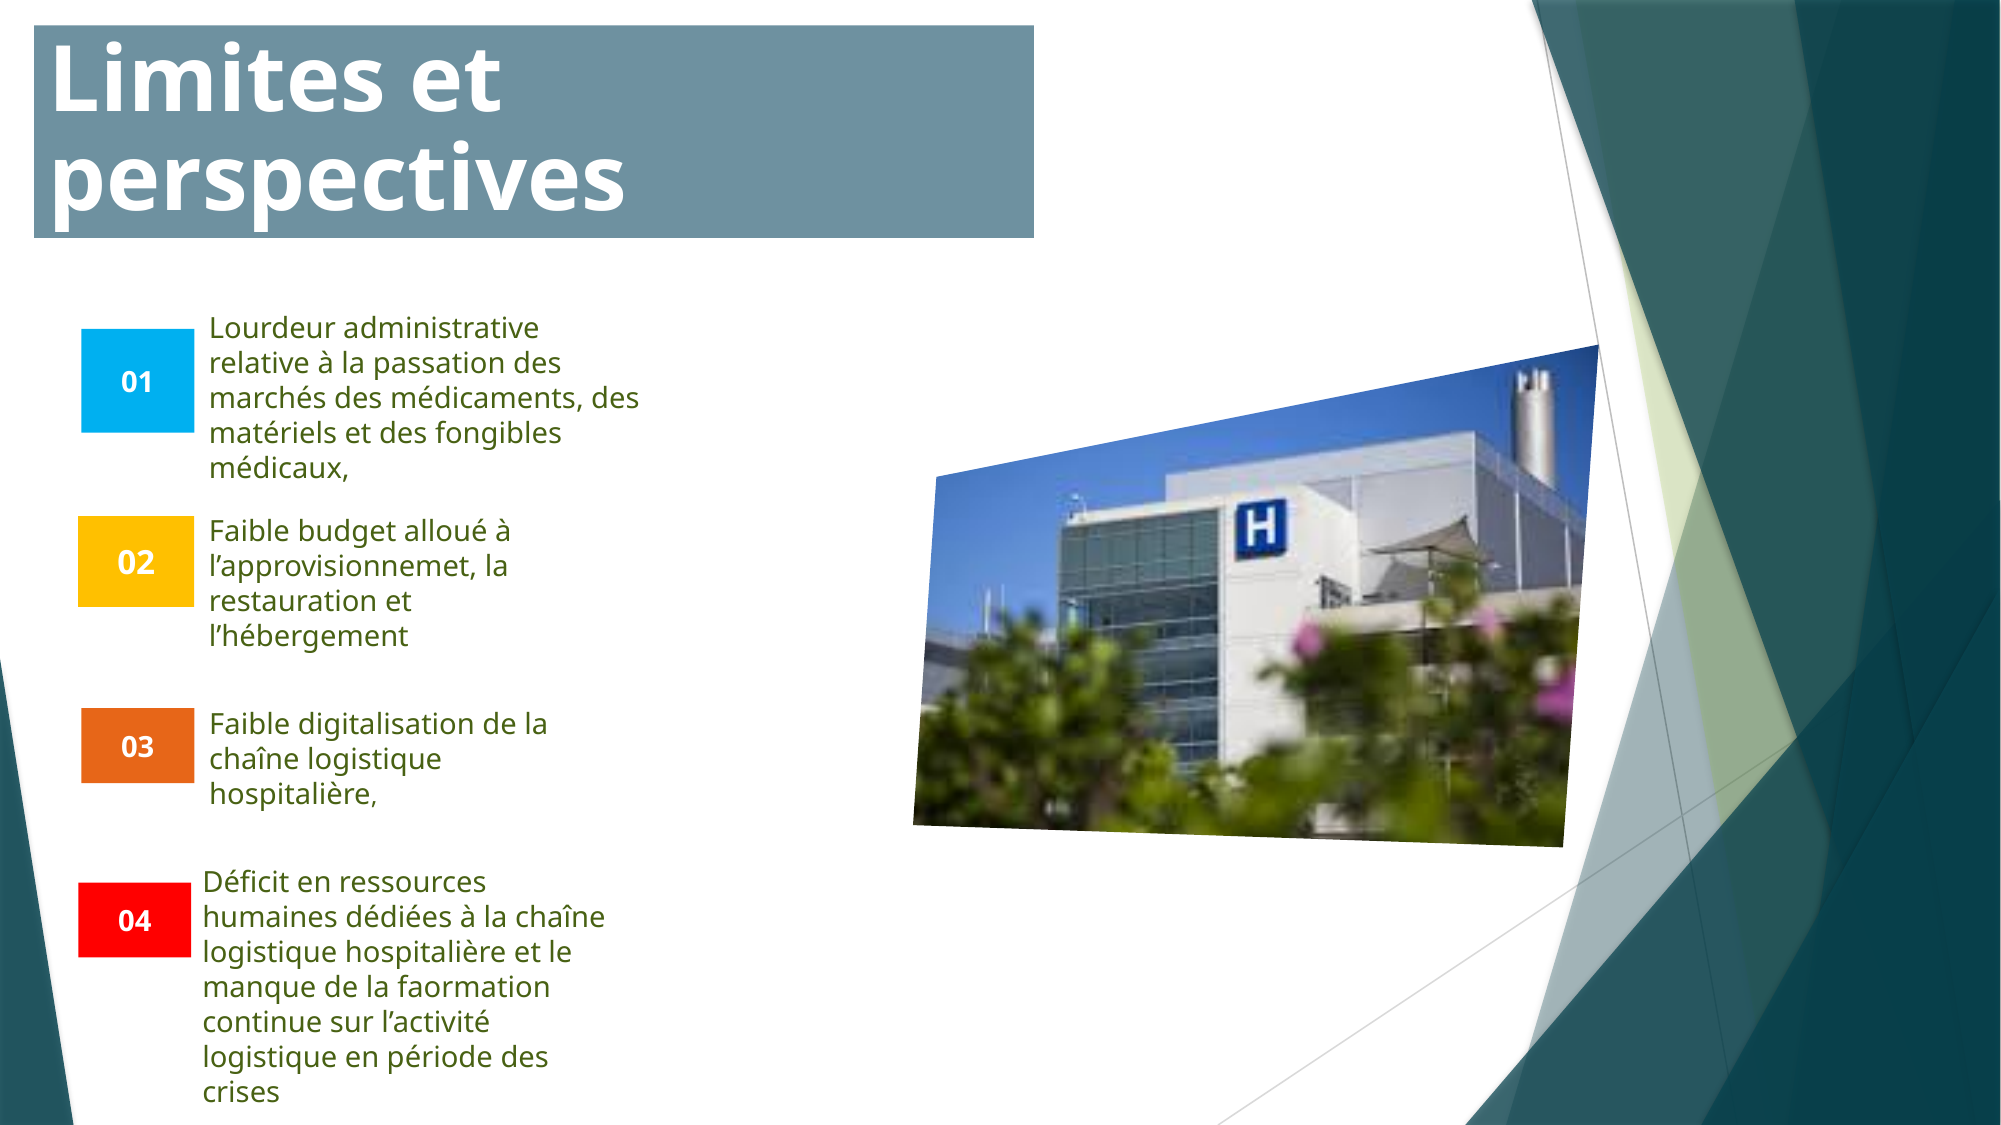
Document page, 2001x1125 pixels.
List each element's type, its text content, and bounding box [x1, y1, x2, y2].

text_box Faible budget alloué à l’approvisionnemet, la restauration et l’hébergement [194, 504, 559, 660]
text_box 02 [78, 516, 194, 607]
text_box Déficit en ressources humaines dédiées à la chaîne logistique hospitalière et le manque de la faormation continue sur l’activité logistique en période des crises [187, 856, 623, 1116]
text_box 03 [81, 708, 194, 784]
text_box Faible digitalisation de la chaîne logistique hospitalière, [194, 698, 580, 818]
picture [912, 343, 1600, 848]
text_box Lourdeur administrative relative à la passation des marchés des médicaments, des matériels et des fongibles médicaux, [194, 302, 659, 492]
text_box 01 [81, 328, 194, 433]
text_box 04 [78, 882, 187, 958]
text_box Limites et perspectives [34, 25, 1034, 238]
